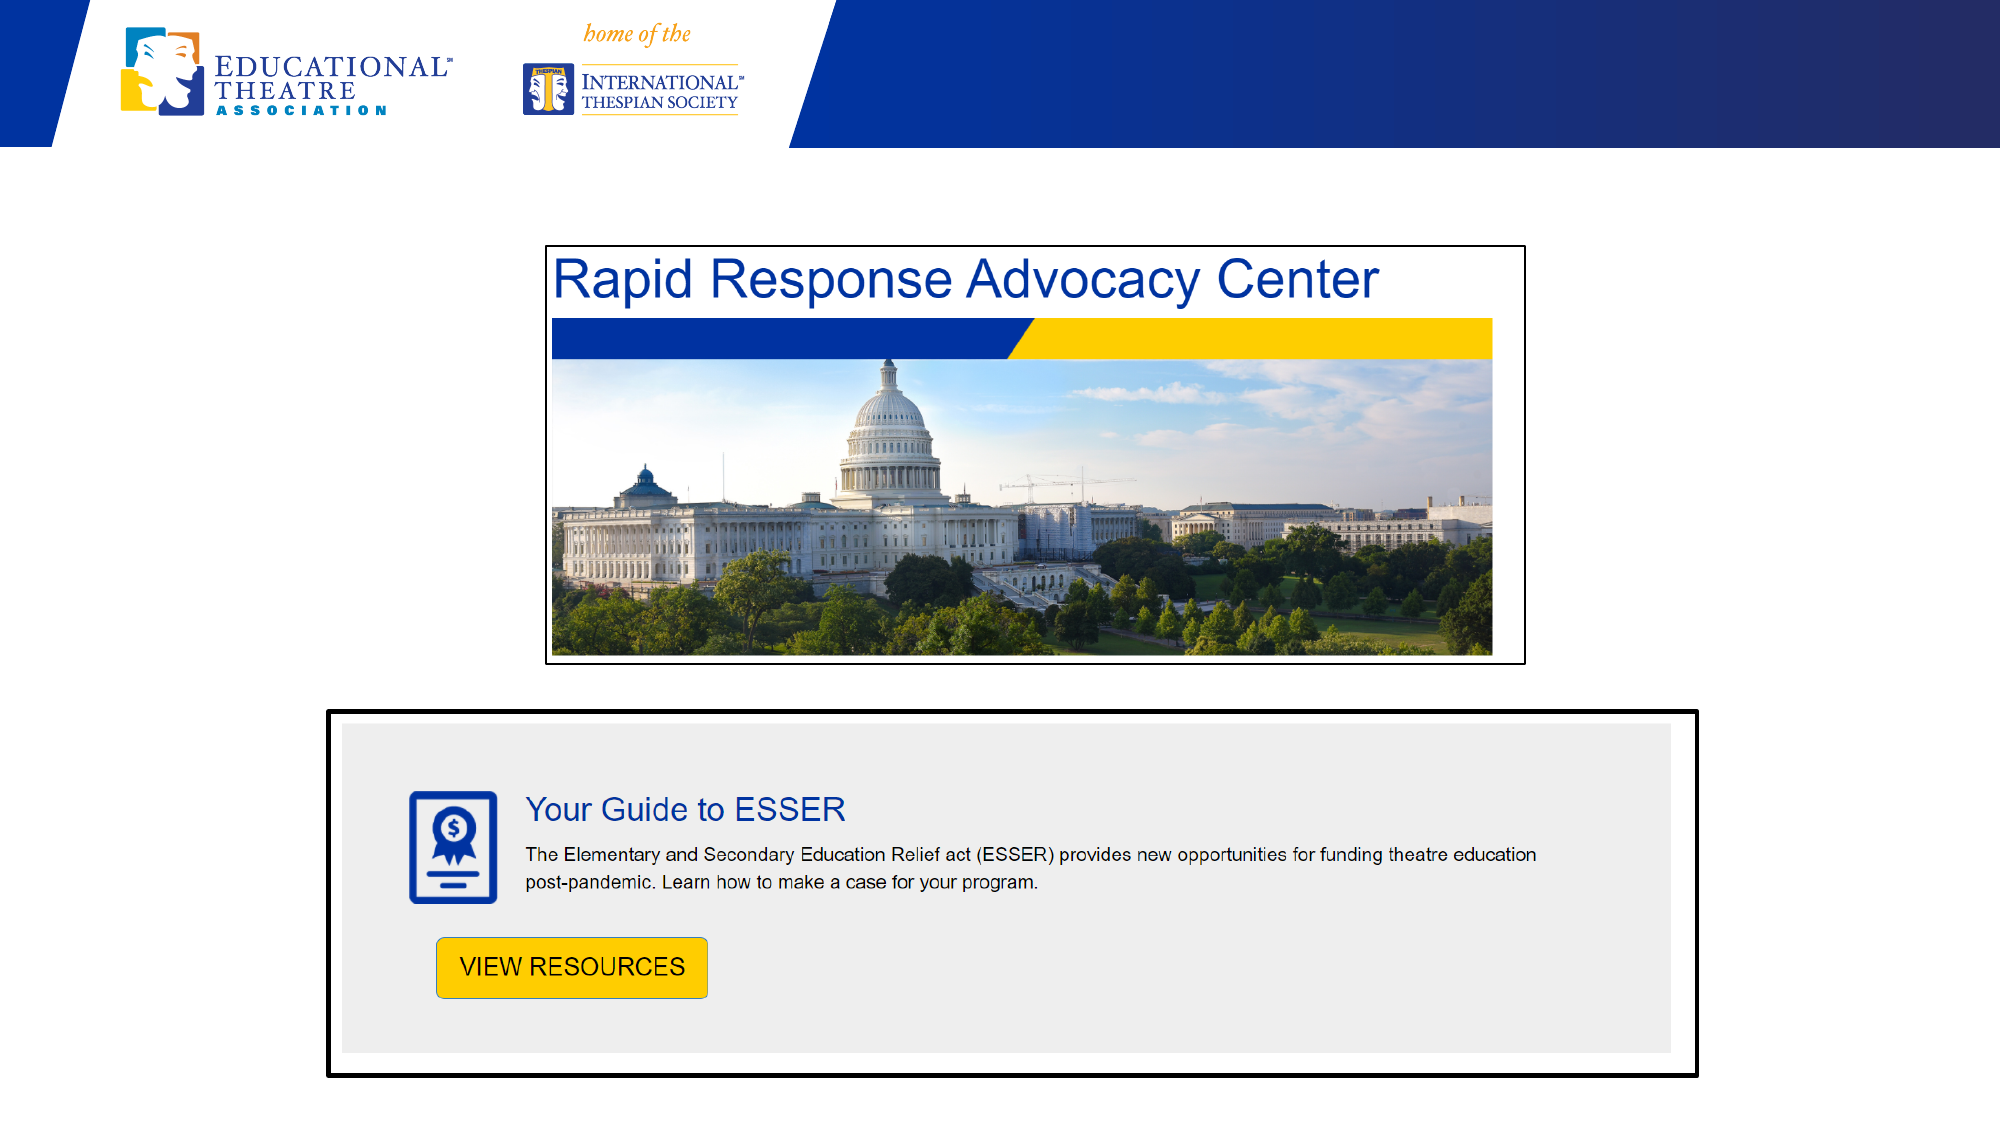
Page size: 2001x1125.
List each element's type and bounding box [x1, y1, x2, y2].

picture [546, 246, 1524, 663]
picture [2, 0, 878, 220]
picture [330, 713, 1695, 1074]
